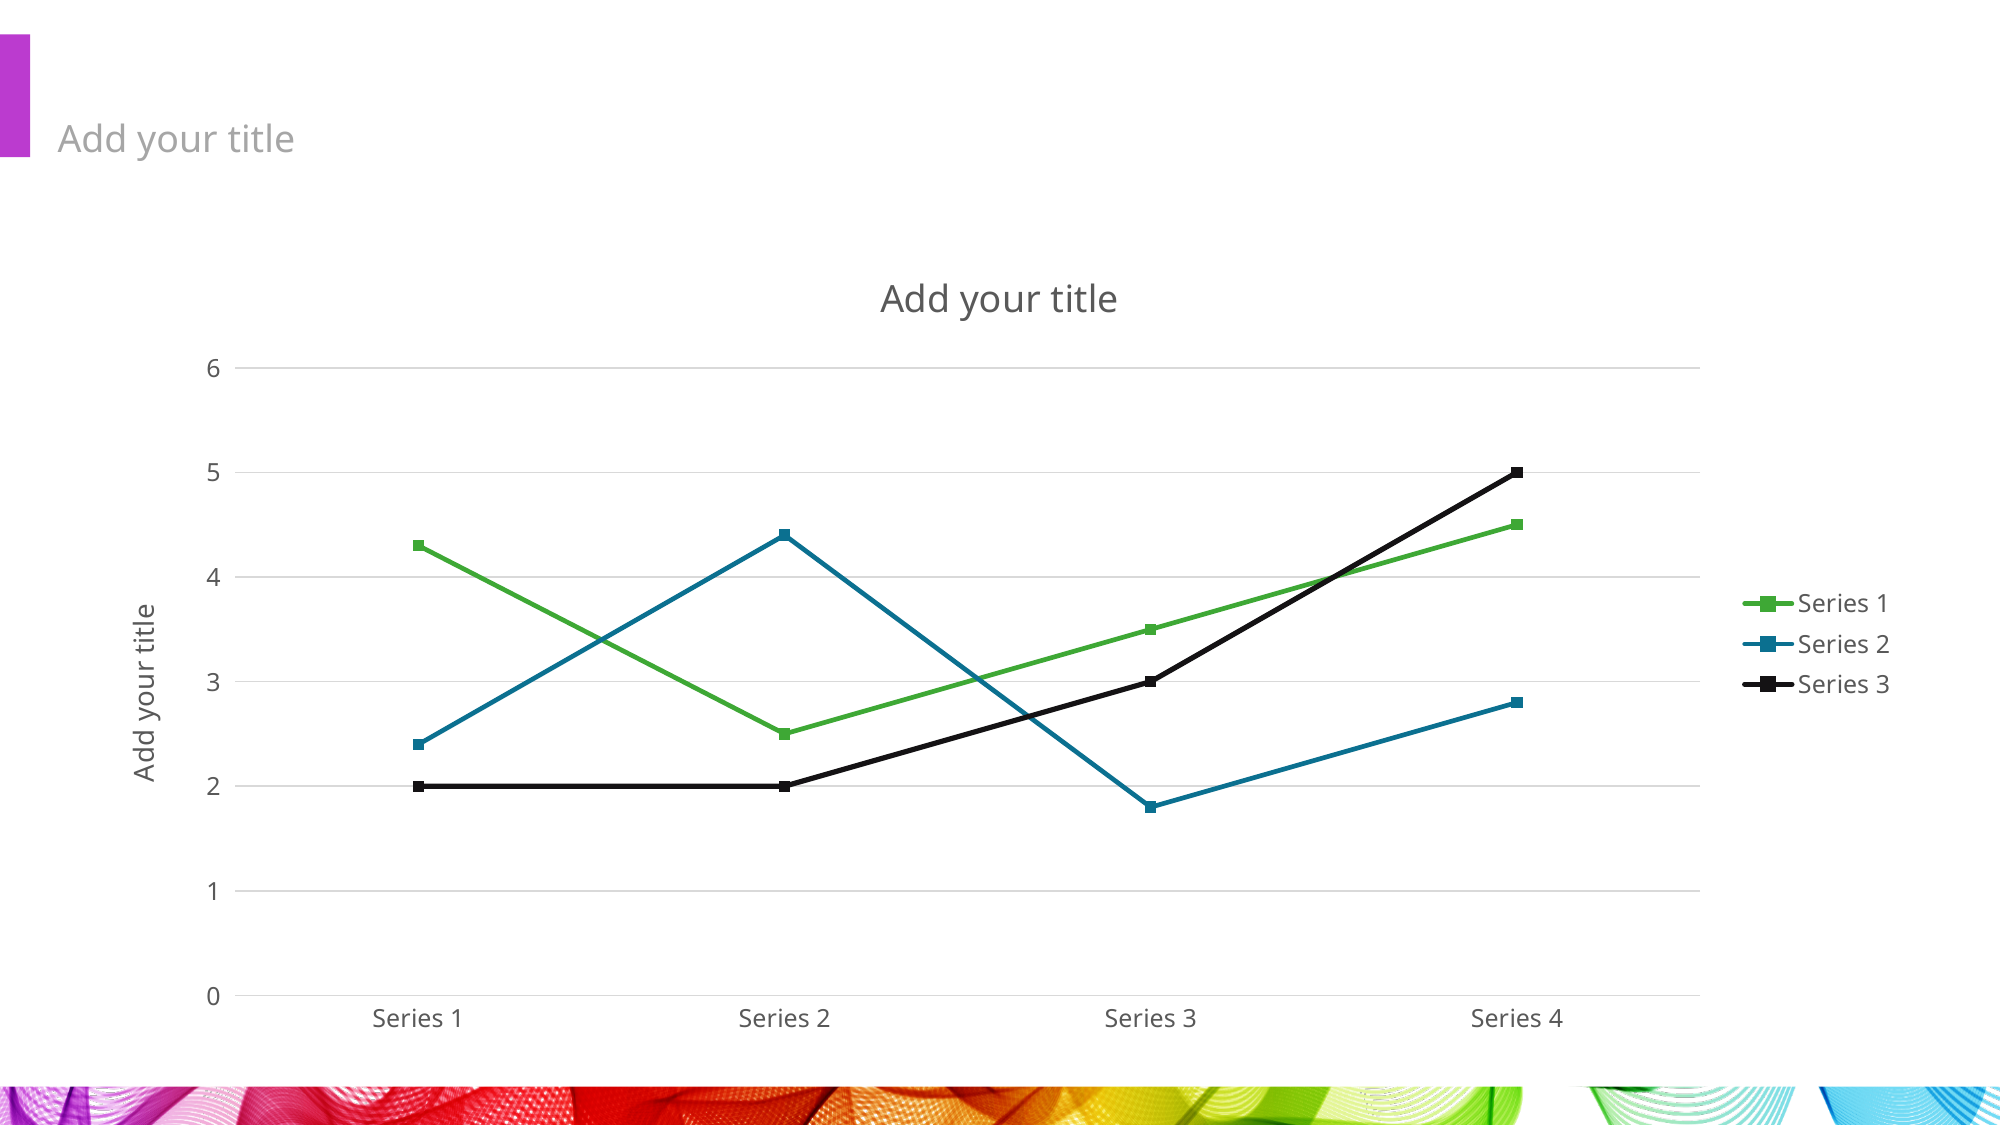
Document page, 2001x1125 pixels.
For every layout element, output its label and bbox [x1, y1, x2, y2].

chart [89, 235, 1911, 1053]
picture [0, 1087, 2000, 1125]
